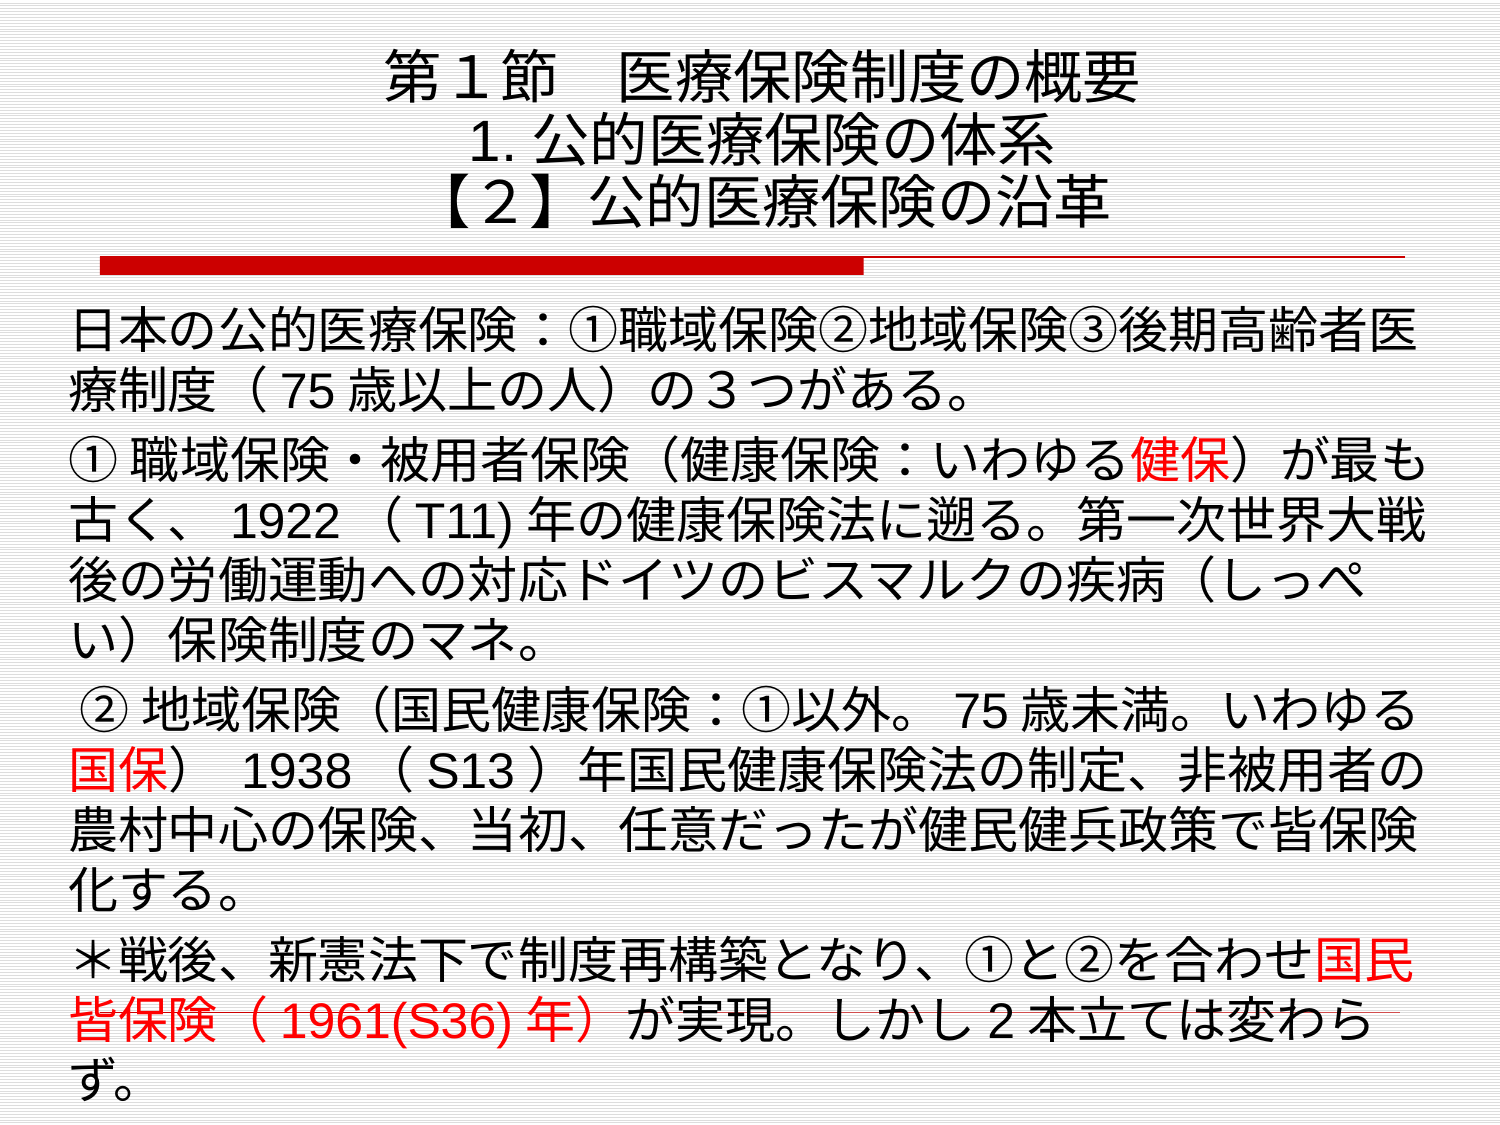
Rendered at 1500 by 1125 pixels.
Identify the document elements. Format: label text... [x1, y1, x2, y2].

title 第１節 医療保険制度の概要 1.公的医療保険の体系 【２】公的医療保険の沿革 [94, 77, 1359, 269]
list 日本の公的医療保険：①職域保険②地域保険③後期高齢者医療制度（75歳以上の人）の３つがある。 ①職域保険・被用者保険（健康保険：いわゆる健保）が最も古く、1922（T11)年の健康保険法に遡る。第一次世界大戦後の労働運動への対応ドイツのビスマルクの疾病（しっぺい）保険制度のマネ。 ②地域保険（国民健康保険：①以外。75歳未満。いわゆる国保） 1938（S13）年国民健康保険法の制定、非被用者の農村中心の保険、当初、任意だったが健民健兵政策で皆保険化する。 ＊戦後、新憲法下で制度再構築となり、①と②を合わせ国民皆保険（1961(S36)年）が実現。しかし2本立ては変わらず。 [52, 290, 1471, 1012]
